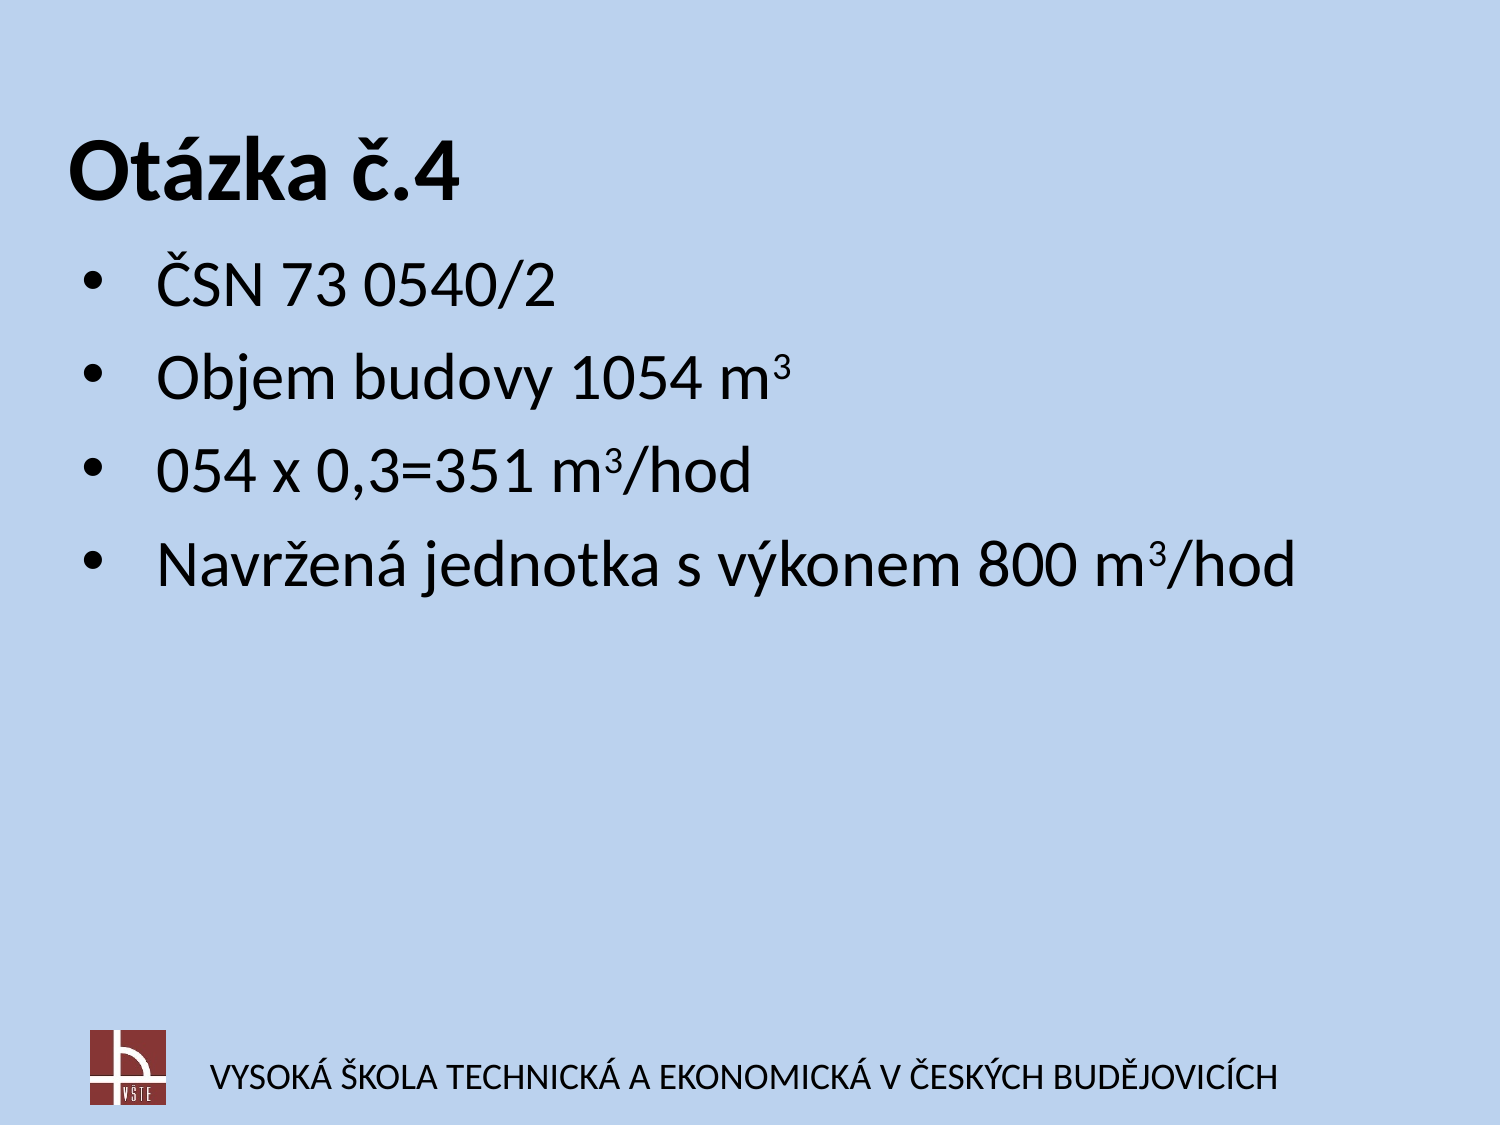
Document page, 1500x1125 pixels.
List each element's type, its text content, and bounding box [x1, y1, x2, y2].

text_box ČSN 73 0540/2 Objem budovy 1054 m3 054 x 0,3=351 m3/hod Navržená jednotka s výkonem 800 m3/hod [66, 231, 1412, 965]
text_box VYSOKÁ ŠKOLA TECHNICKÁ A EKONOMICKÁ V ČESKÝCH BUDĚJOVICÍCH [194, 1044, 1412, 1091]
title Otázka č.4 [53, 42, 1412, 284]
picture [90, 1029, 166, 1105]
